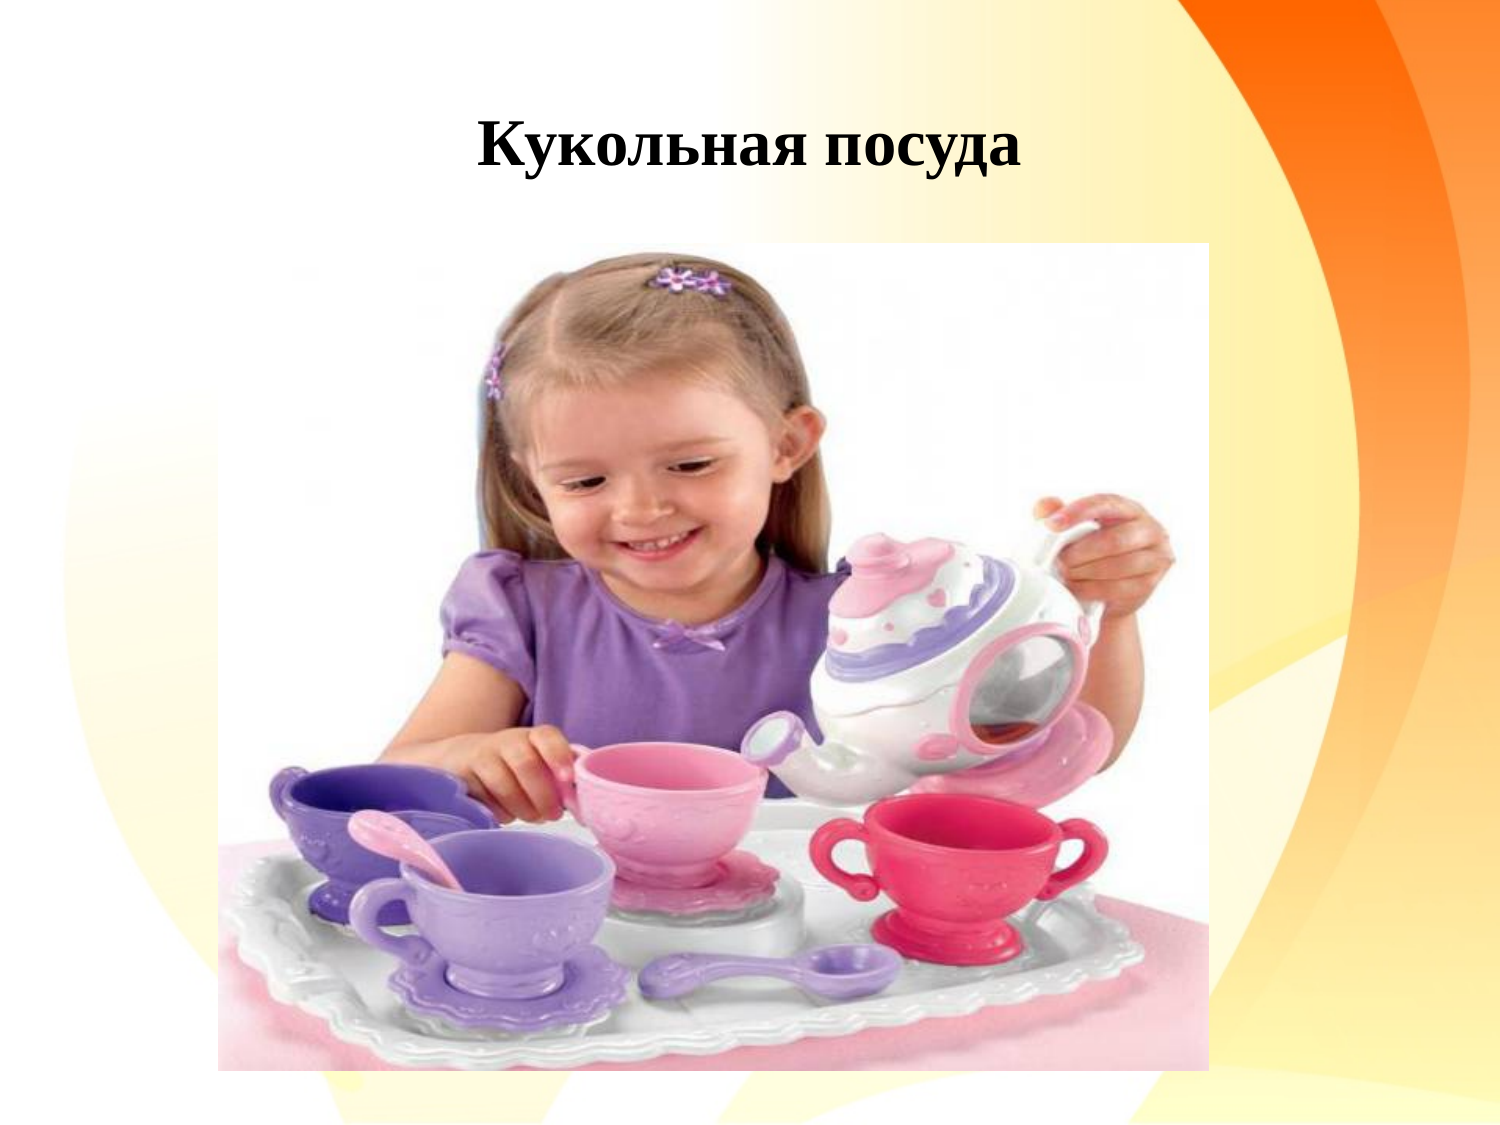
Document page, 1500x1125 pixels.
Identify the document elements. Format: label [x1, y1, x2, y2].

list [218, 243, 1209, 1071]
picture [0, 0, 1500, 1125]
